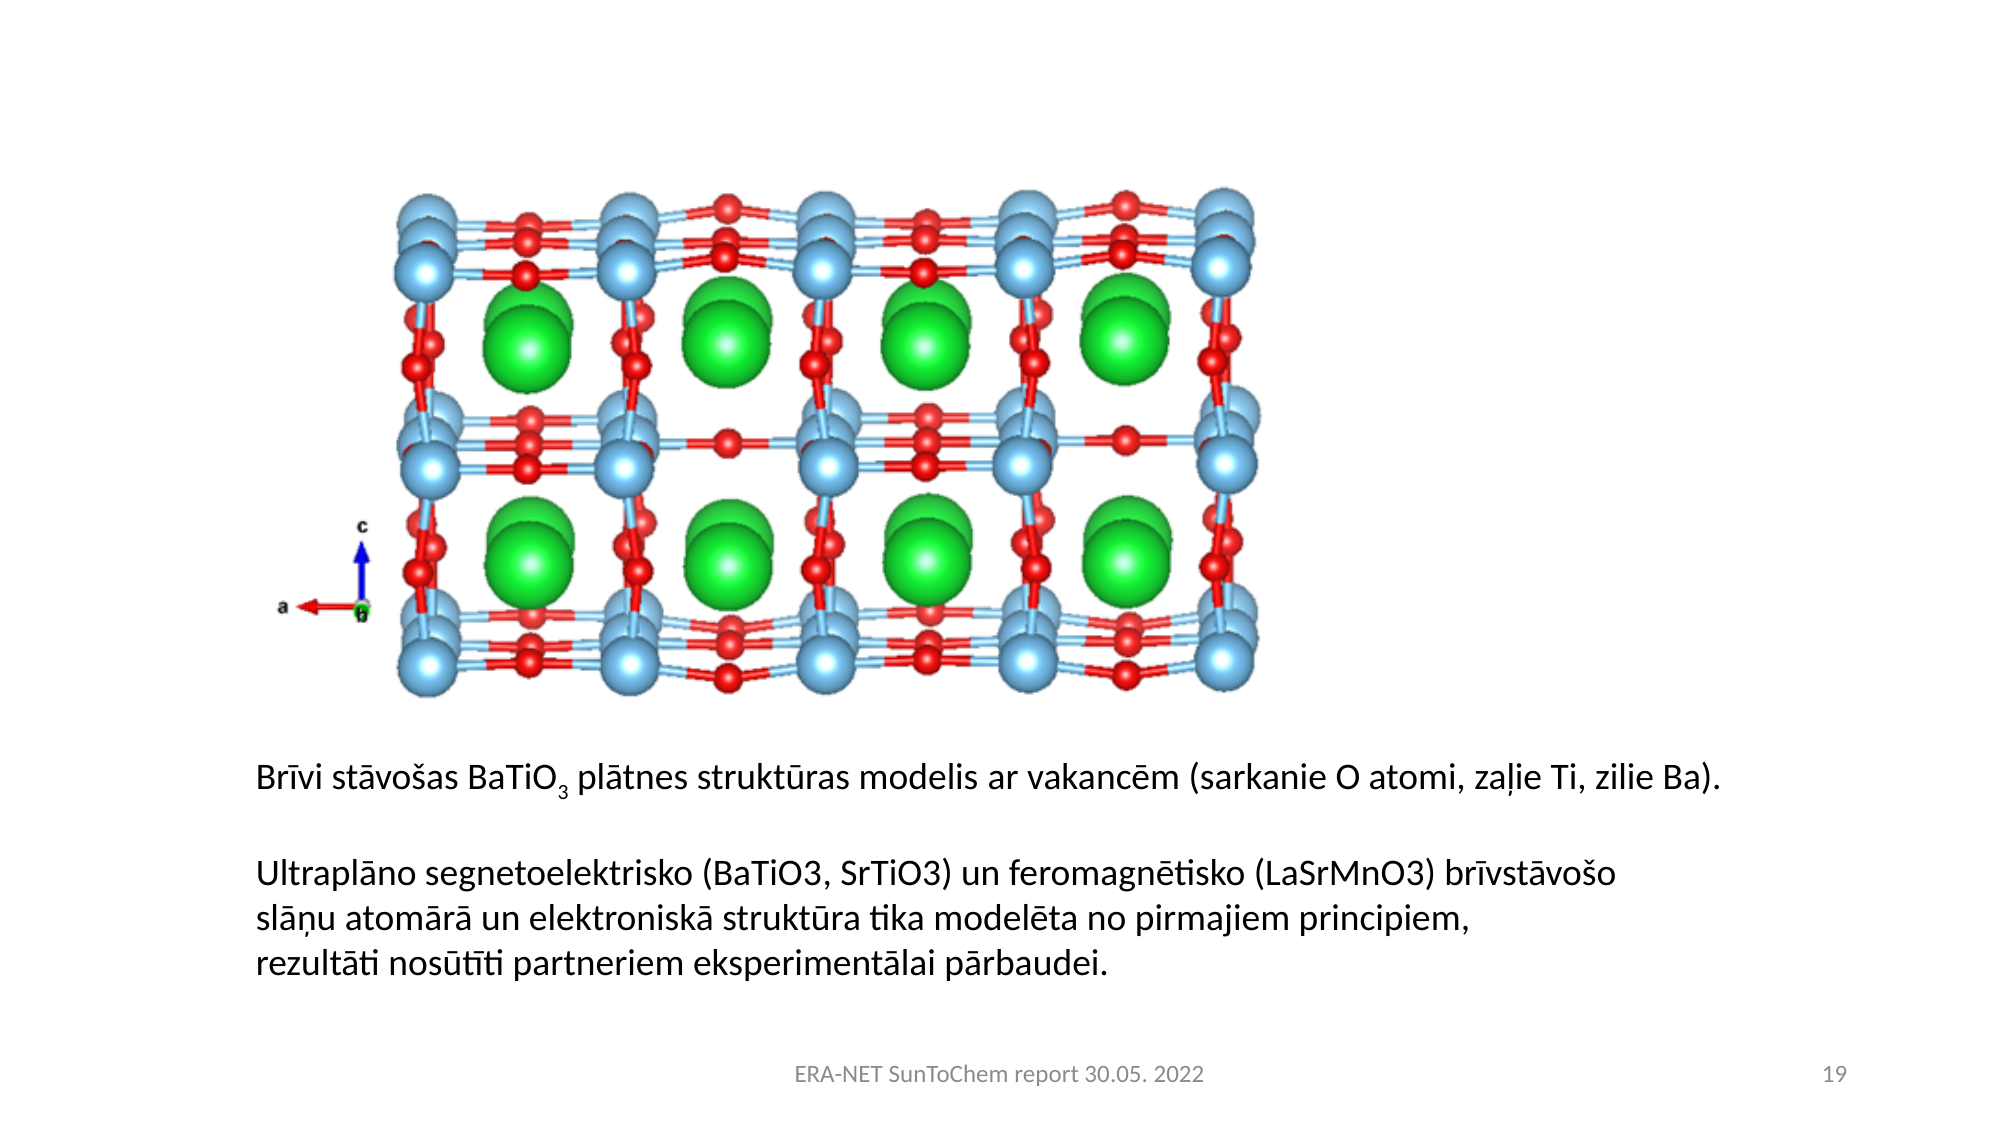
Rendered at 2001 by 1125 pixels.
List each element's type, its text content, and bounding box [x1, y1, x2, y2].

slide_number 19 [1412, 1042, 1863, 1103]
picture [270, 183, 1273, 704]
text_box Brīvi stāvošas BaTiO3 plātnes struktūras modelis ar vakancēm (sarkanie O atomi, zaļie Ti, zilie Ba). Ultraplāno segnetoelektrisko (BaTiO3, SrTiO3) un feromagnētisko (LaSrMnO3) brīvstāvošo slāņu atomārā un elektroniskā struktūra tika modelēta no pirmajiem principiem, rezultāti nosūtīti partneriem eksperimentālai pārbaudei. [241, 744, 1747, 991]
footer ERA-NET SunToChem report 30.05. 2022 [662, 1042, 1338, 1103]
